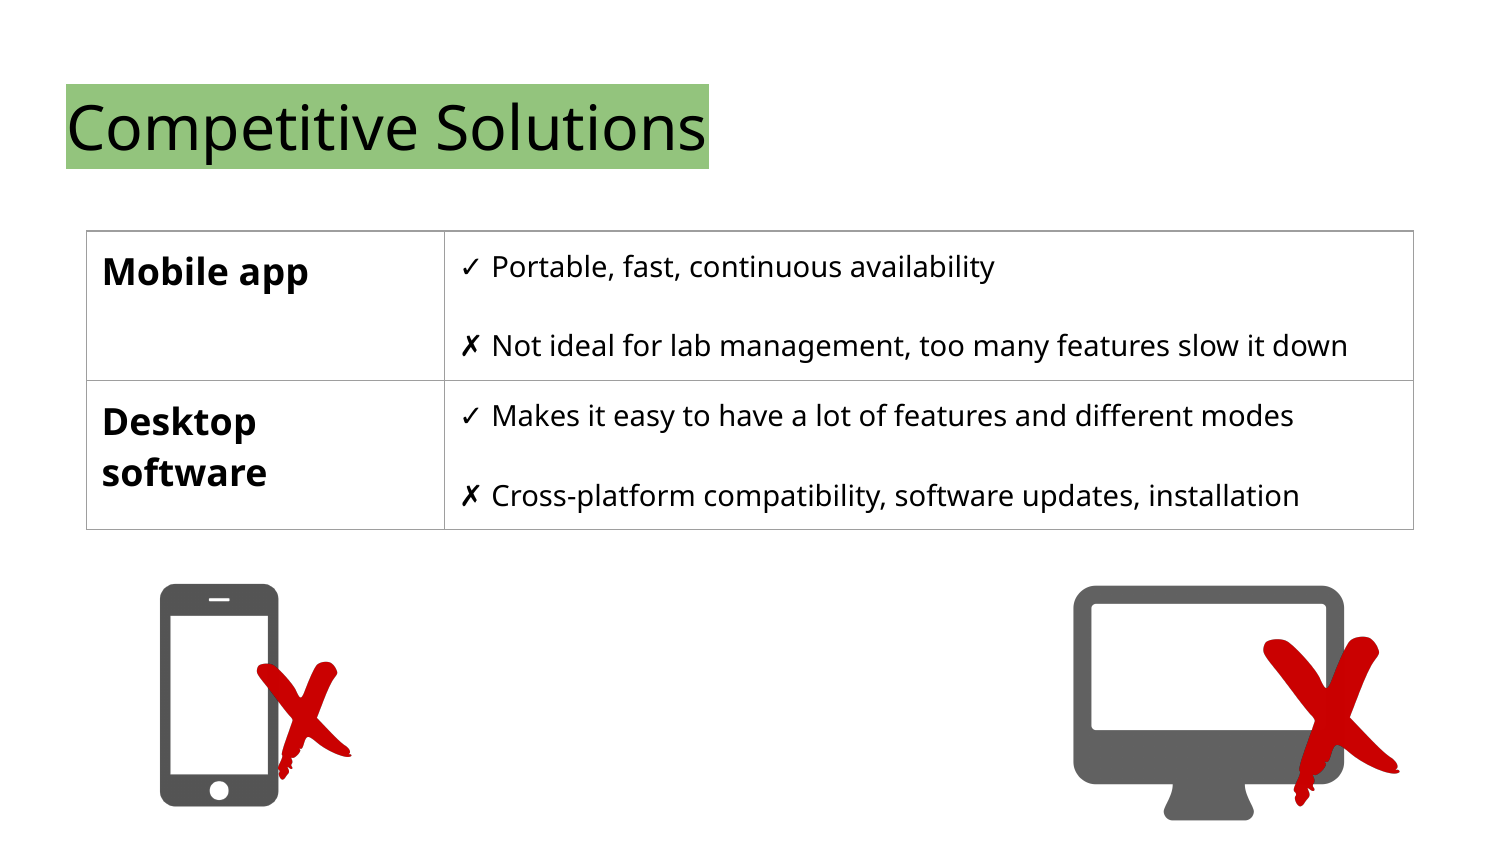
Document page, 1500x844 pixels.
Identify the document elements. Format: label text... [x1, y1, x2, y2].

picture [86, 562, 374, 828]
title Competitive Solutions [51, 72, 1449, 167]
table_header Mobile app [87, 232, 444, 380]
table_cell Desktop software [87, 381, 444, 529]
table_header ✓ Portable, fast, continuous availability ✗ Not ideal for lab management, too many features slow it down [445, 232, 1413, 380]
picture [1068, 562, 1432, 844]
table_cell ✓ Makes it easy to have a lot of features and different modes ✗ Cross-platform compatibility, software updates, installation [445, 381, 1413, 529]
